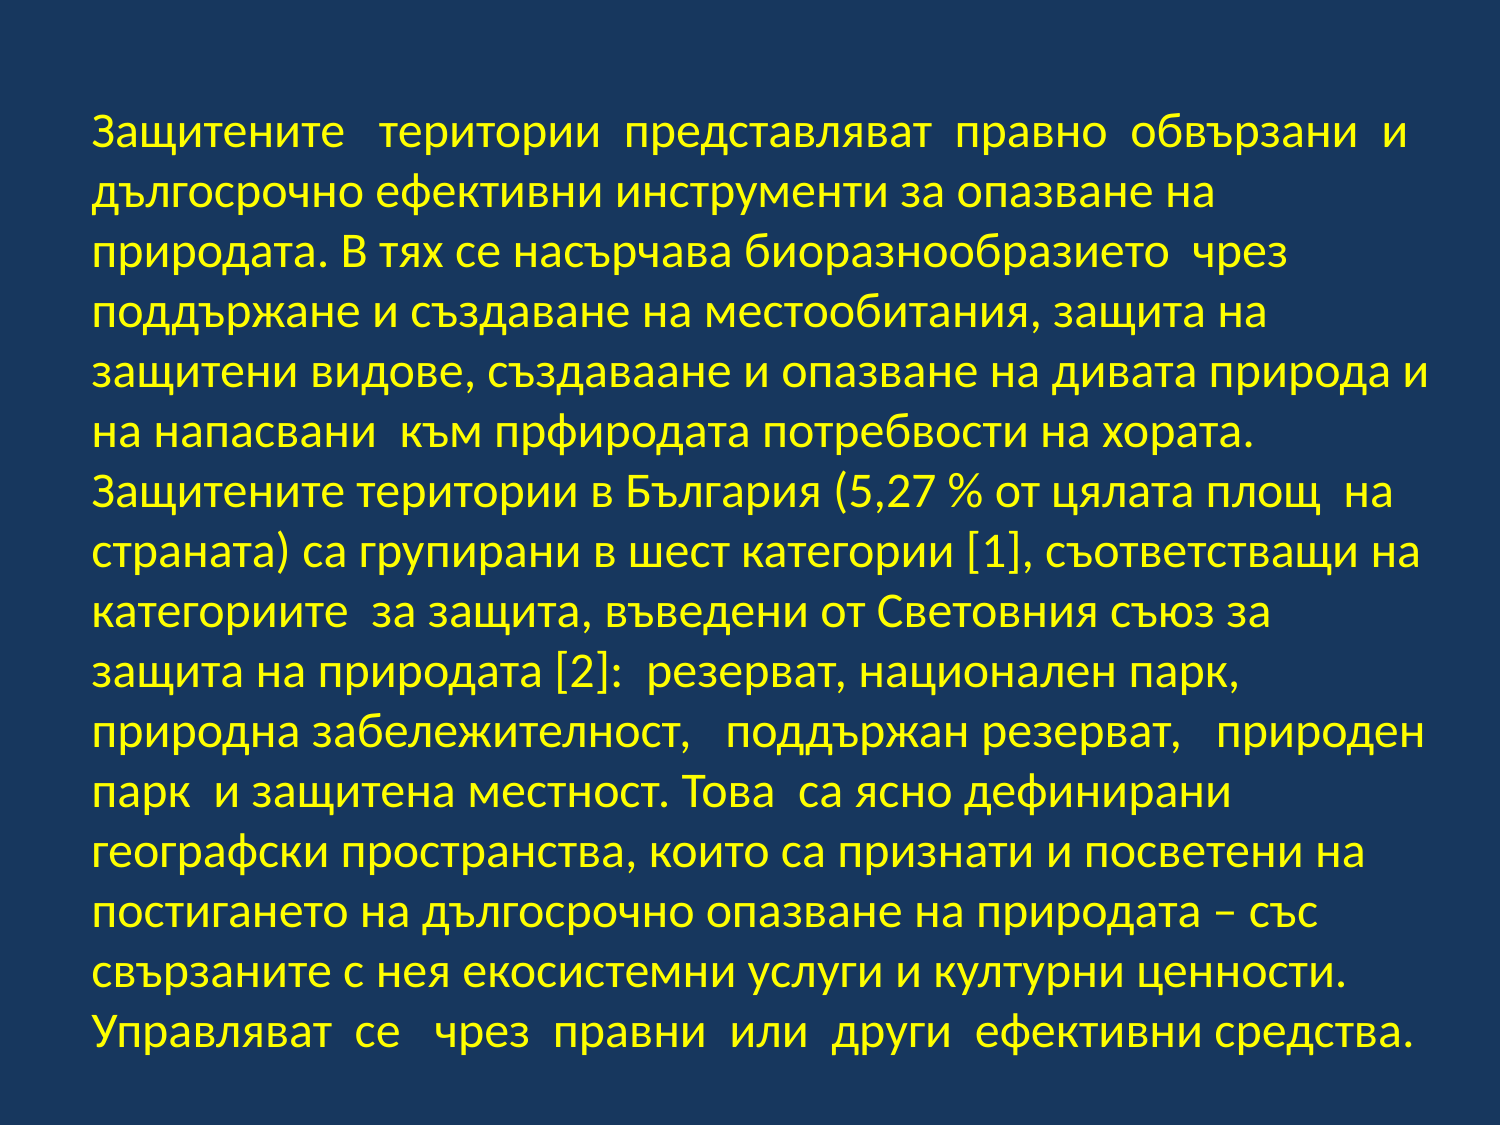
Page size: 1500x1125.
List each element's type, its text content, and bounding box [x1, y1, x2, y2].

text_box Защитените територии представляват правно обвързани и дългосрочно ефективни инструменти за опазване на природата. В тях се насърчава биоразнообразието чрез поддържане и създаване на местообитания, защита на защитени видове, създаваане и опазване на дивата природа и на напасвани към прфиродата потребвости на хората. Защитените територии в България (5,27 % от цялата площ на страната) са групирани в шест категории [1], съответстващи на категориите за защита, въведени от Световния съюз за защита на природата [2]: резерват, национален парк, природна забележителност, поддържан резерват, природен парк и защитена местност. Това са ясно дефинирани географски пространства, които са признати и посветени на постигането на дългосрочно опазване на природата – със свързаните с нея екосистемни услуги и културни ценности. Управляват се чрез правни или други ефективни средства. [76, 89, 1447, 1110]
